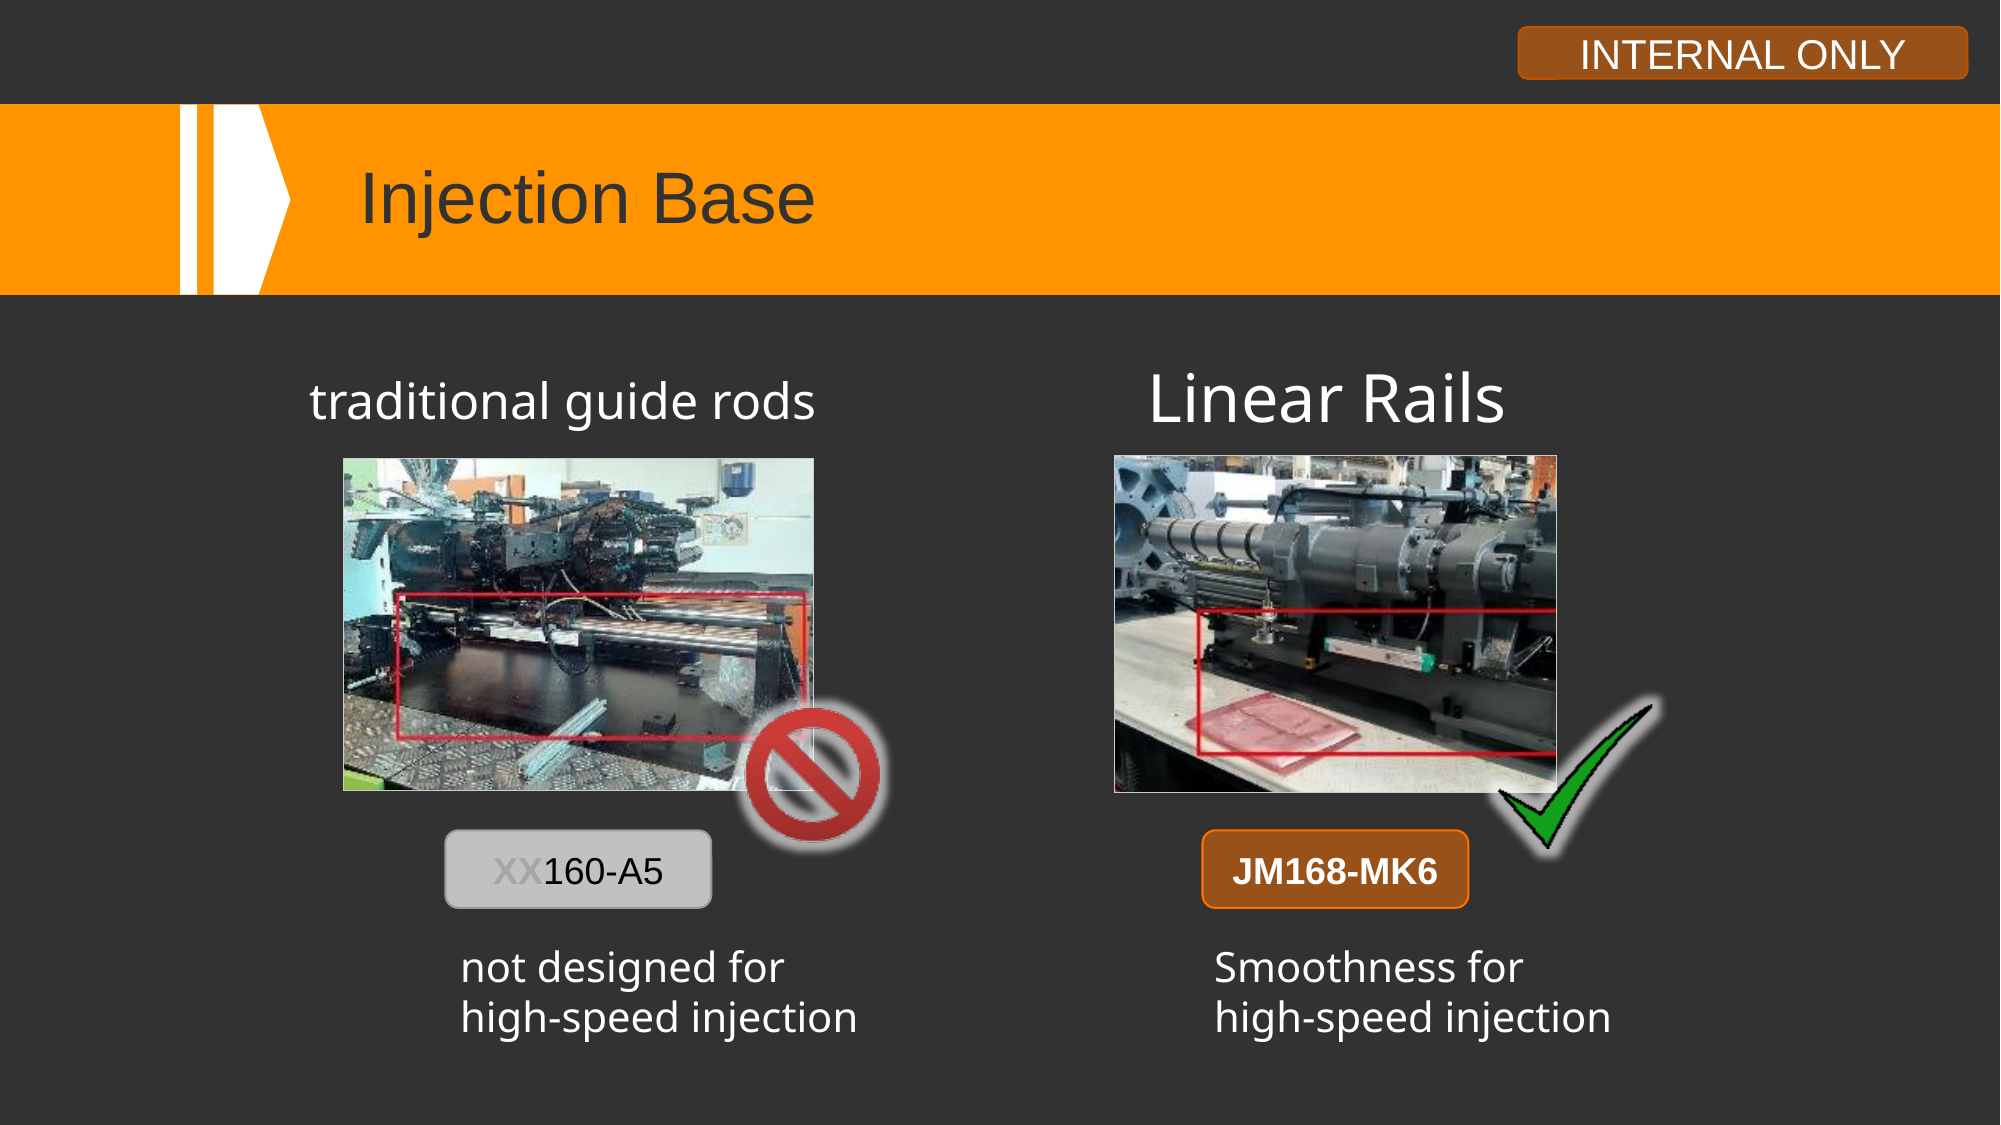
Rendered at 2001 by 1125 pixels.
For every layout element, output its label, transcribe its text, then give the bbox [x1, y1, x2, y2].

title Injection Base [344, 104, 1863, 295]
text_box JM168-MK6 [1201, 829, 1470, 909]
picture [737, 696, 891, 849]
text_box traditional guide rods [294, 362, 832, 437]
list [343, 458, 814, 791]
text_box XX160-A5 [444, 829, 713, 909]
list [1114, 455, 1557, 793]
text_box Smoothness for high-speed injection [1199, 933, 1655, 1056]
picture [1498, 704, 1654, 849]
text_box not designed for high-speed injection [445, 933, 901, 1056]
text_box Linear Rails [1133, 348, 1522, 444]
